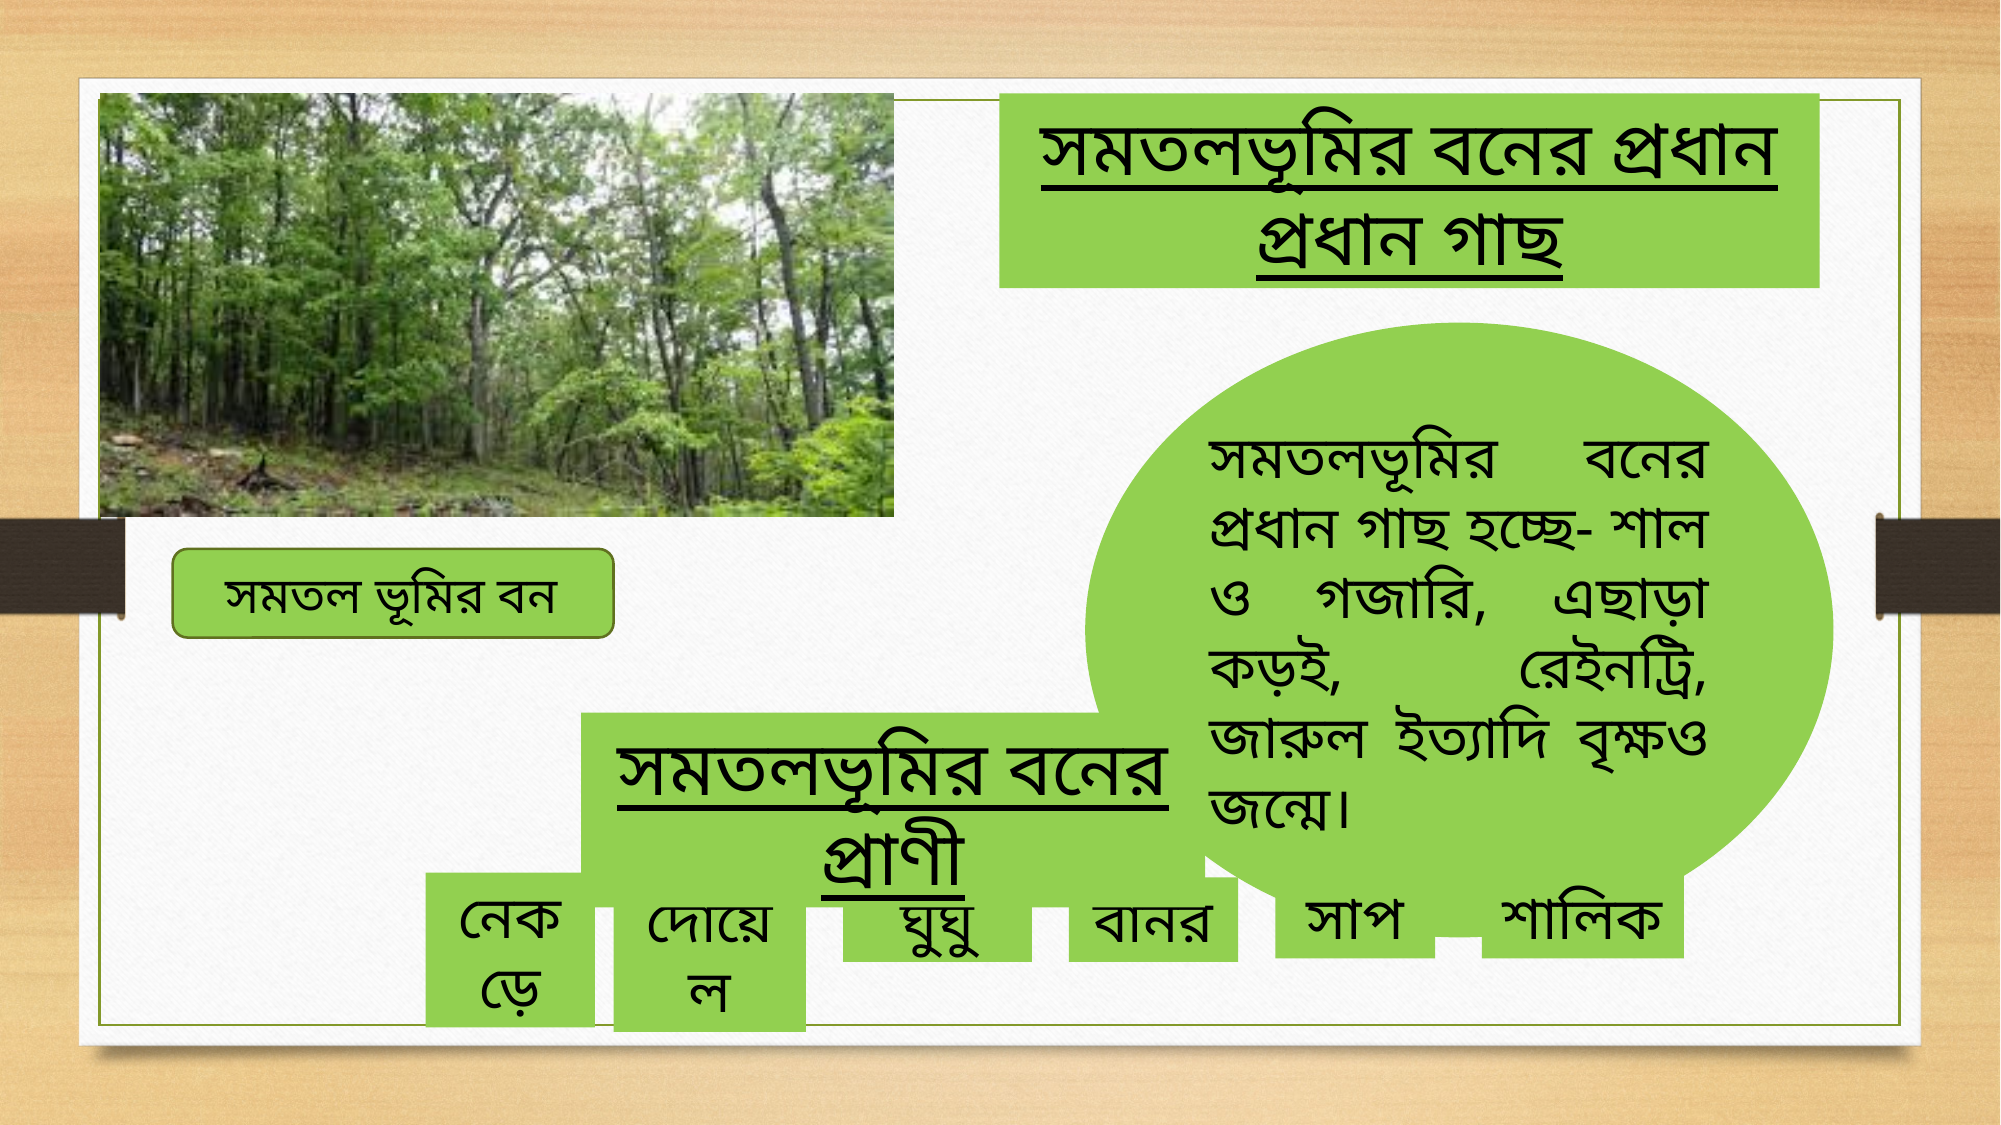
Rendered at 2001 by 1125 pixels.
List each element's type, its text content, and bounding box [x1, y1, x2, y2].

text_box দোয়েল [613, 908, 806, 1032]
text_box সমতলভূমির বনের প্রধান গাছ হচ্ছে- শাল ও গজারি, এছাড়া কড়ই, রেইনট্রি, জারুল ইত্যাদি বৃক্ষও জন্মে। [1085, 322, 1834, 938]
text_box শালিক [1481, 873, 1684, 959]
text_box সমতল ভূমির বন [171, 547, 615, 639]
picture [0, 0, 2001, 1125]
text_box বানর [1068, 877, 1239, 962]
text_box সাপ [1275, 873, 1436, 959]
text_box ঘুঘু [843, 908, 1032, 962]
text_box সমতলভূমির বনের প্রধান প্রধান গাছ [999, 93, 1820, 289]
text_box সমতলভূমির বনের প্রাণী [581, 712, 1206, 908]
text_box নেকড়ে [425, 872, 595, 1028]
